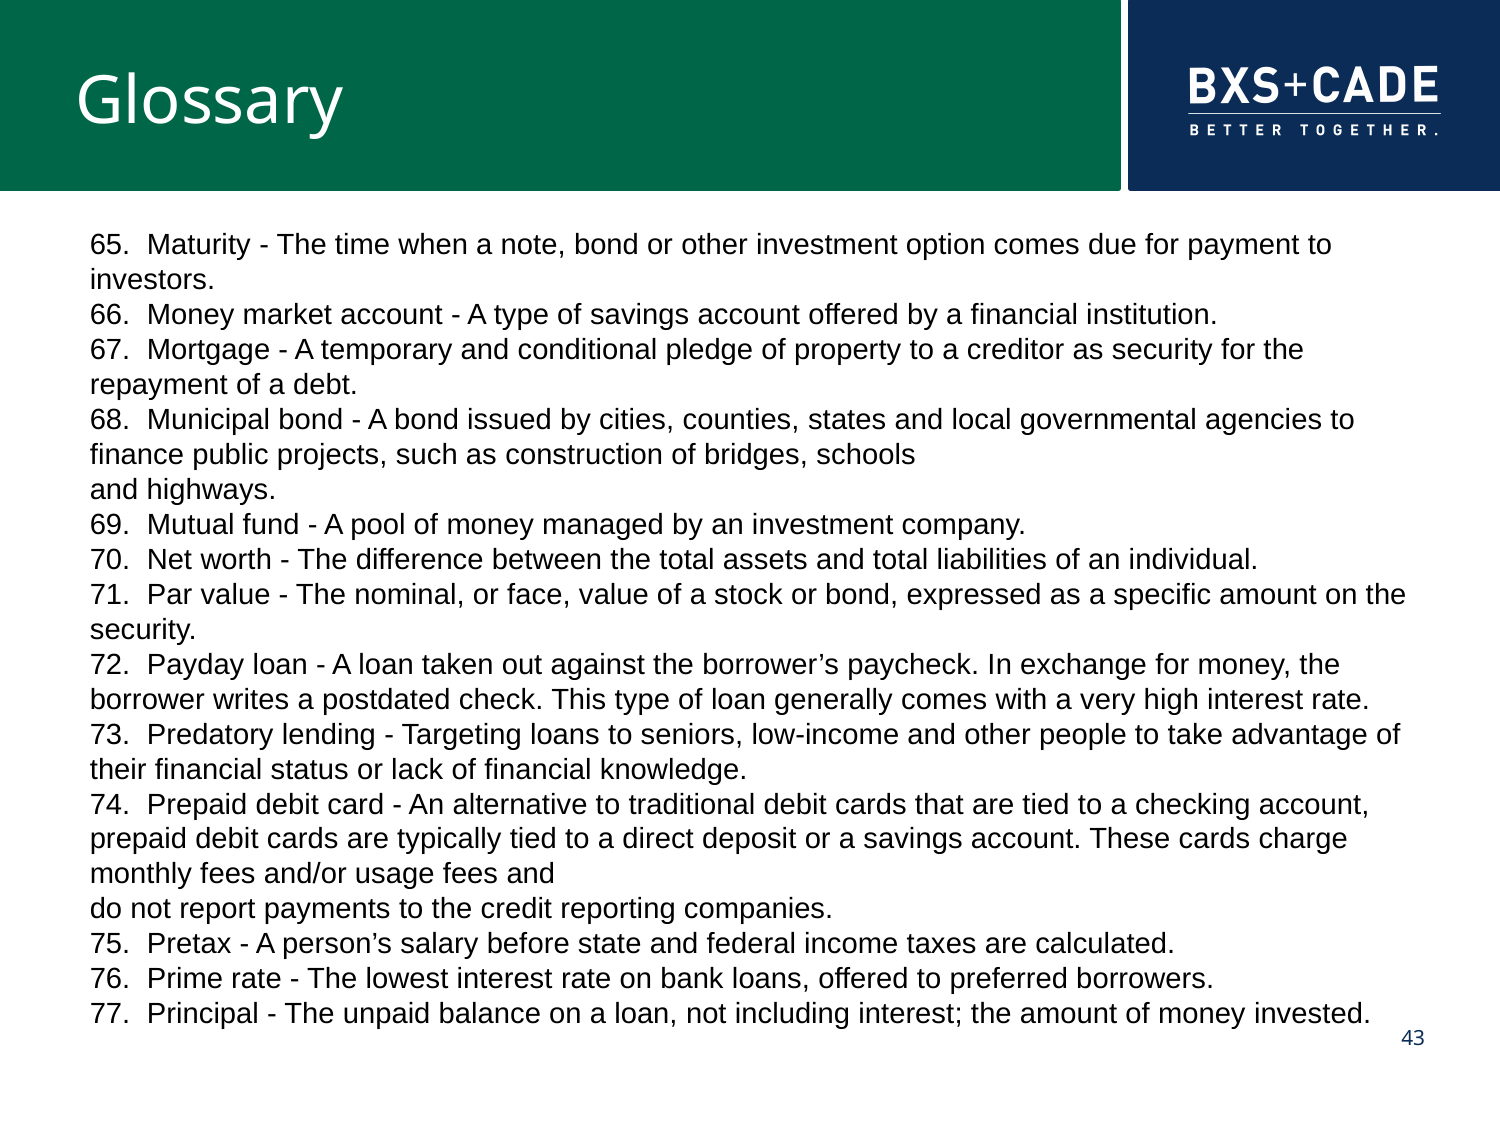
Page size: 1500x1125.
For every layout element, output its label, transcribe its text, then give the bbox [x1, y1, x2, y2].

title Glossary [75, 56, 1080, 133]
picture [1179, 54, 1450, 147]
text_box 65. Maturity - The time when a note, bond or other investment option comes due for payment to investors. 66. Money market account - A type of savings account offered by a financial institution. 67. Mortgage - A temporary and conditional pledge of property to a creditor as security for the repayment of a debt. 68. Municipal bond - A bond issued by cities, counties, states and local governmental agencies to finance public projects, such as construction of bridges, schools and highways. 69. Mutual fund - A pool of money managed by an investment company. 70. Net worth - The difference between the total assets and total liabilities of an individual. 71. Par value - The nominal, or face, value of a stock or bond, expressed as a specific amount on the security. 72. Payday loan - A loan taken out against the borrower’s paycheck. In exchange for money, the borrower writes a postdated check. This type of loan generally comes with a very high interest rate. 73. Predatory lending - Targeting loans to seniors, low-income and other people to take advantage of their financial status or lack of financial knowledge. 74. Prepaid debit card - An alternative to traditional debit cards that are tied to a checking account, prepaid debit cards are typically tied to a direct deposit or a savings account. These cards charge monthly fees and/or usage fees and do not report payments to the credit reporting companies. 75. Pretax - A person’s salary before state and federal income taxes are calculated. 76. Prime rate - The lowest interest rate on bank loans, offered to preferred borrowers. 77. Principal - The unpaid balance on a loan, not including interest; the amount of money invested. [74, 218, 1425, 1072]
